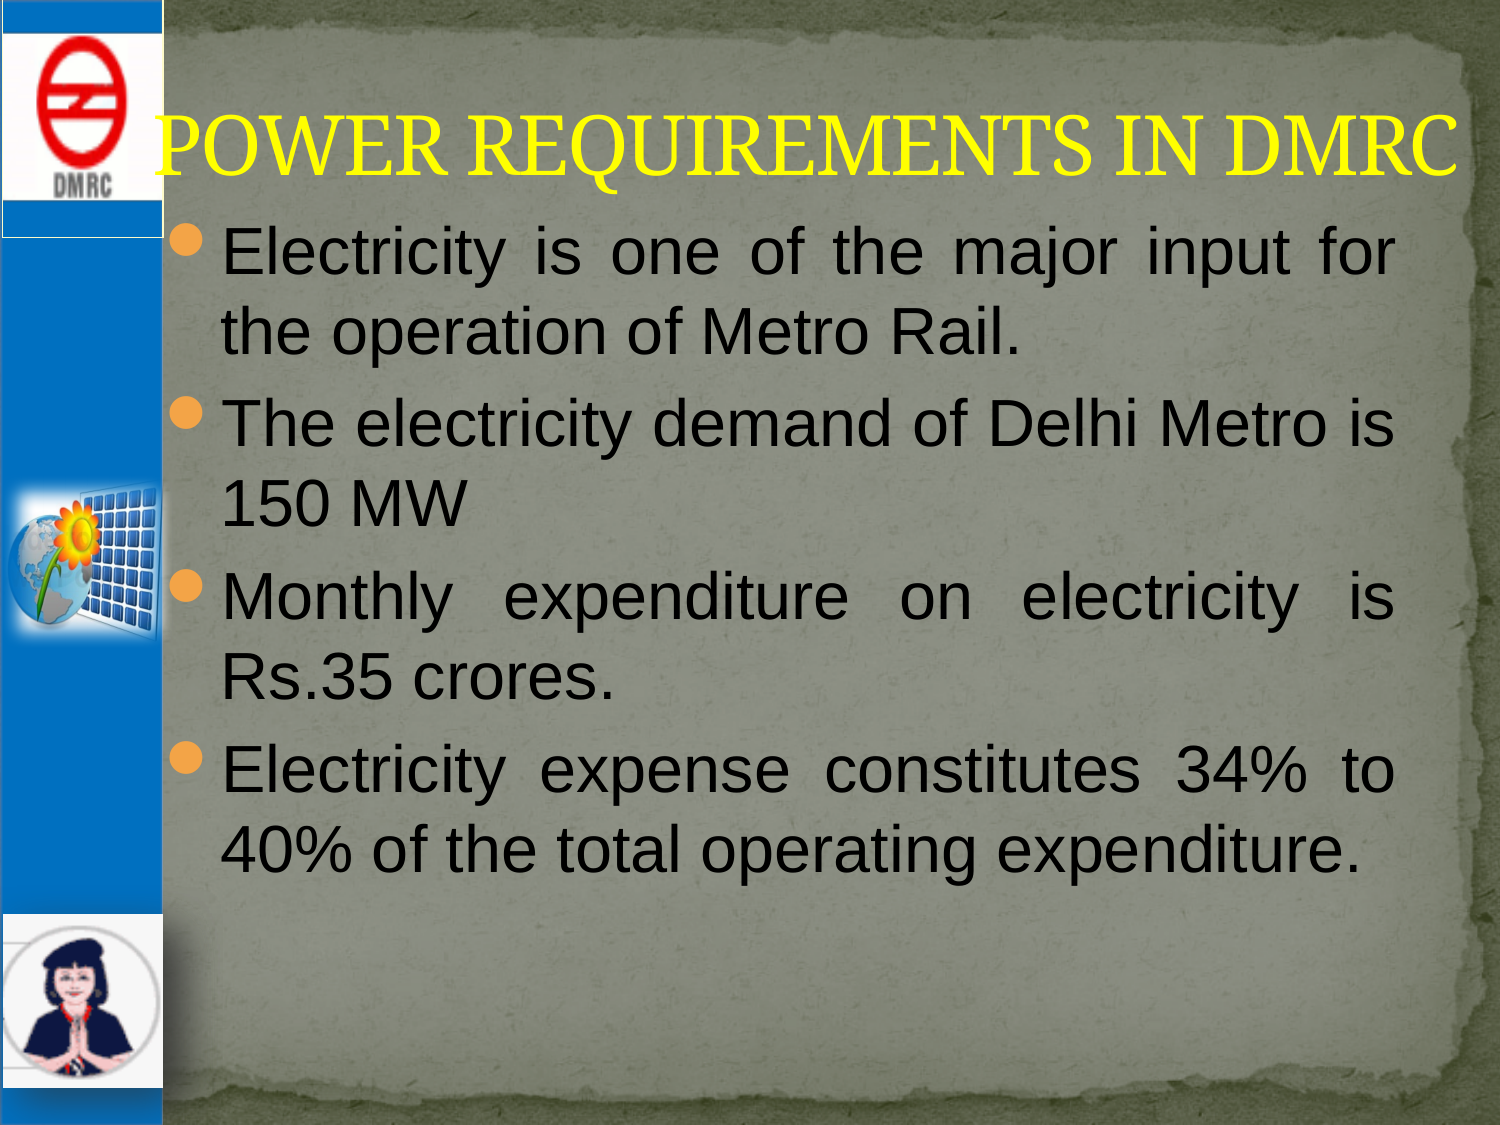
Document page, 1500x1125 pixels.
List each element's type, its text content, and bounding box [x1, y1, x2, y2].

picture [3, 914, 163, 1088]
list Electricity is one of the major input for the operation of Metro Rail. The electricity demand of Delhi Metro is 150 MW Monthly expenditure on electricity is Rs.35 crores. Electricity expense constitutes 34% to 40% of the total operating expenditure. [150, 200, 1413, 943]
picture [3, 0, 162, 237]
picture [16, 490, 150, 635]
title POWER REQUIREMENTS IN DMRC [137, 12, 1488, 200]
